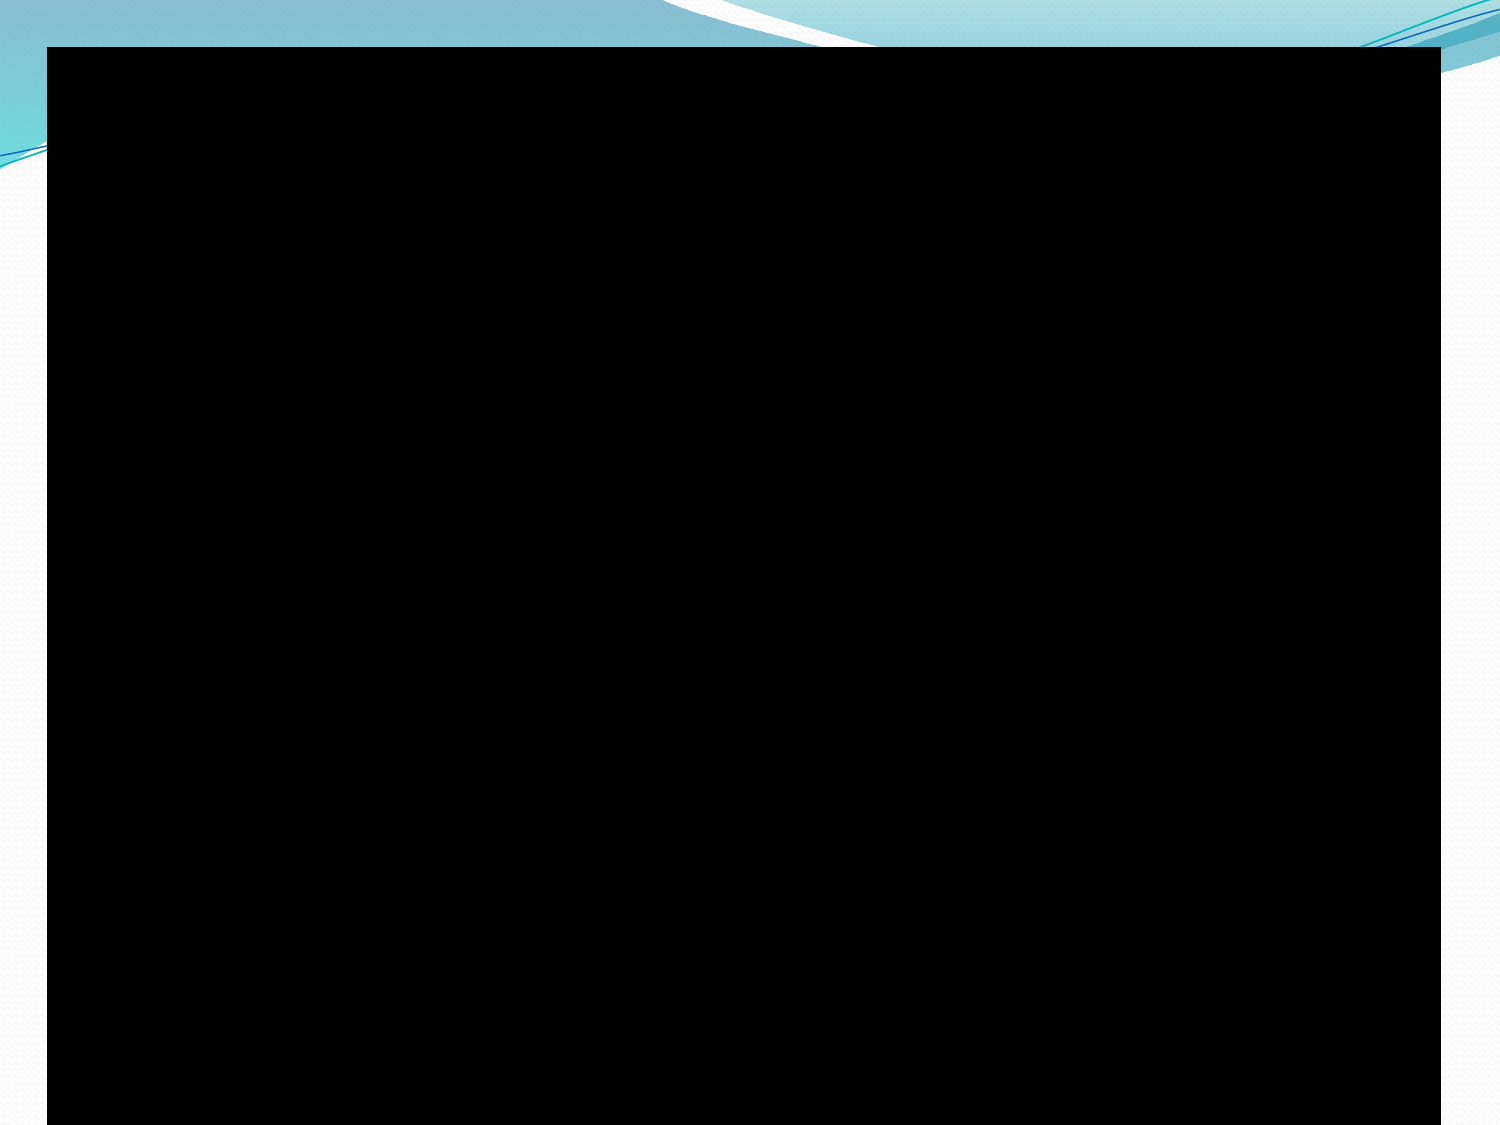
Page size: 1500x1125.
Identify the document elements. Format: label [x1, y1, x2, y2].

list [46, 46, 1442, 1125]
